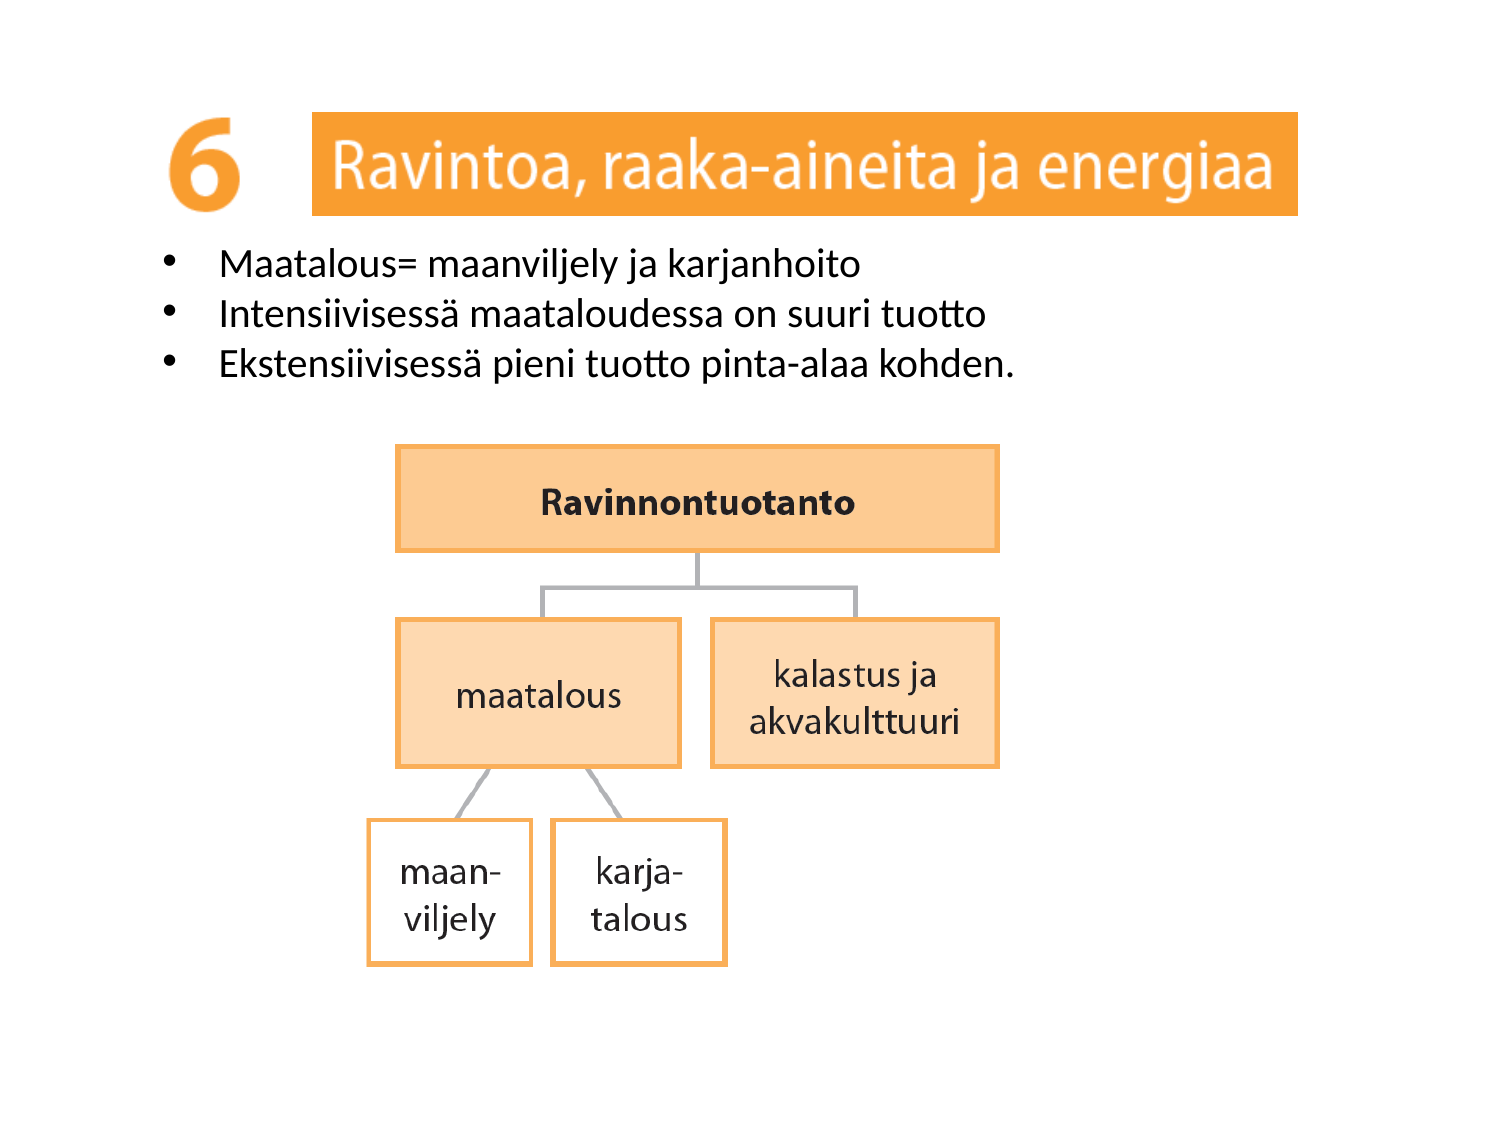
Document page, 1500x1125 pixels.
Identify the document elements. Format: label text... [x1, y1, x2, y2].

picture [147, 99, 262, 229]
picture [312, 420, 1050, 985]
picture [312, 112, 1298, 216]
text_box Maatalous= maanviljely ja karjanhoito Intensiivisessä maataloudessa on suuri tuotto Ekstensiivisessä pieni tuotto pinta-alaa kohden. [147, 228, 1435, 443]
